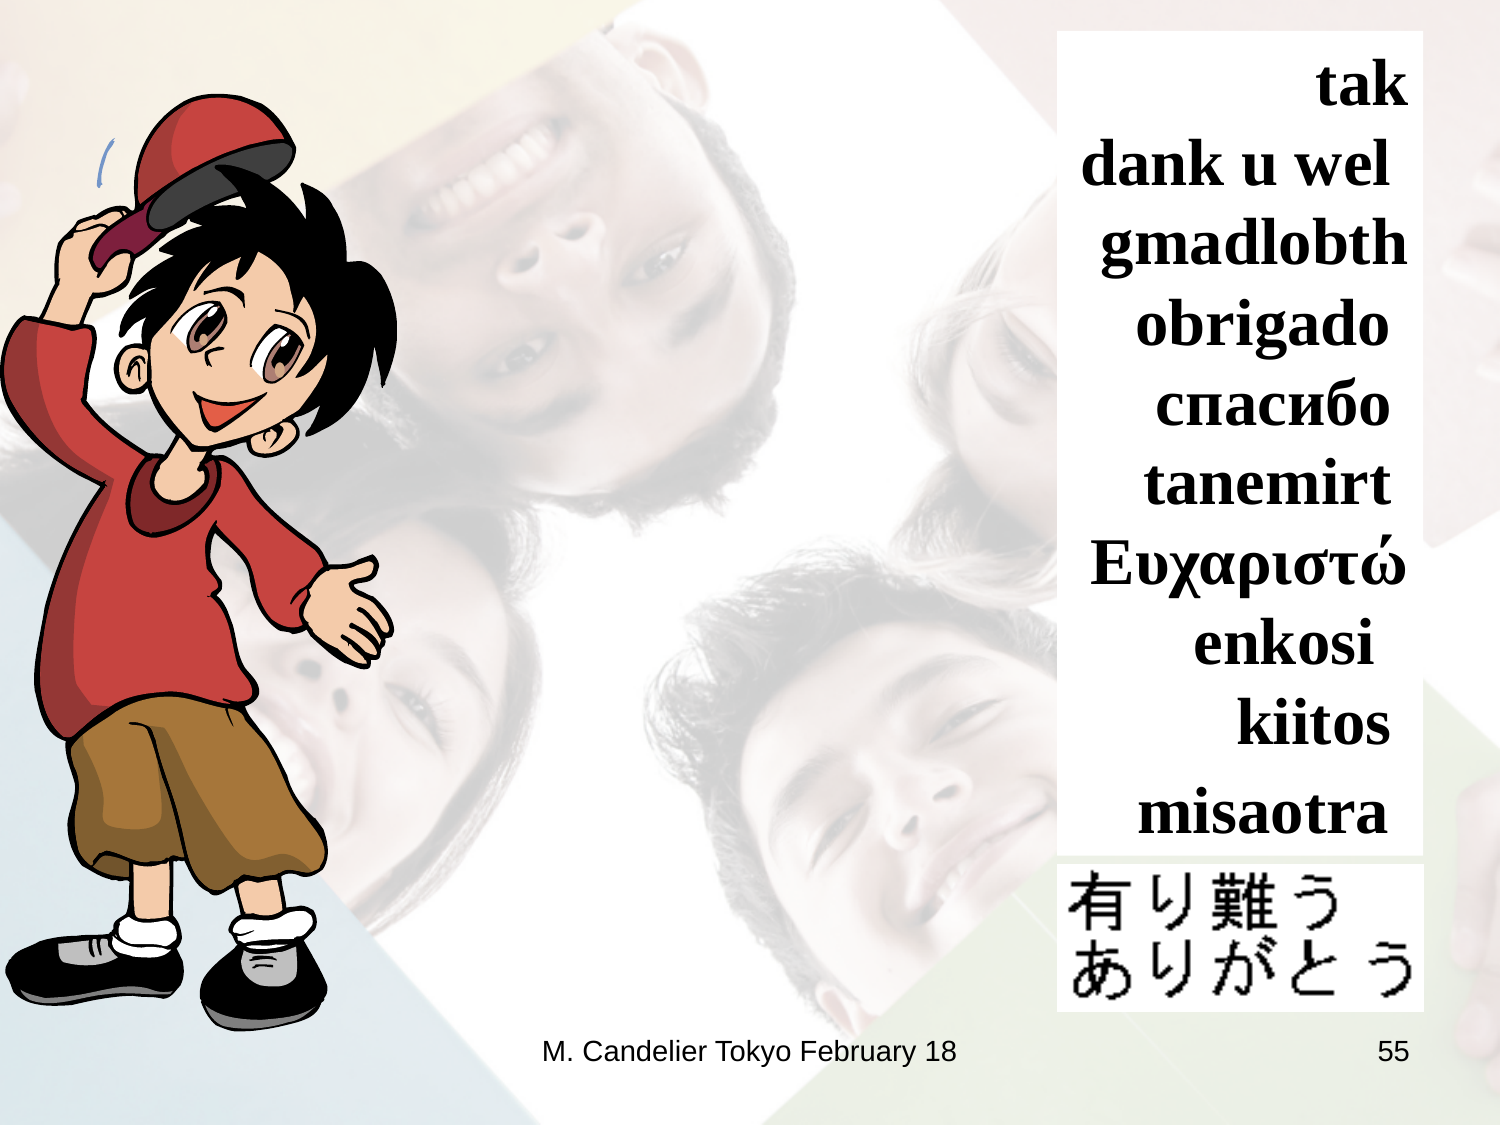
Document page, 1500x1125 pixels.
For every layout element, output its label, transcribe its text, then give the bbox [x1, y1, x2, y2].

footer M. Candelier Tokyo February 18 [512, 1024, 988, 1103]
picture [0, 0, 1500, 1125]
slide_number 55 [1074, 1024, 1425, 1103]
text_box tak dank u wel gmadlobth obrigado спасибо tanemirt Ευχαριστώ enkosi kiitos misaotra [1057, 30, 1424, 856]
